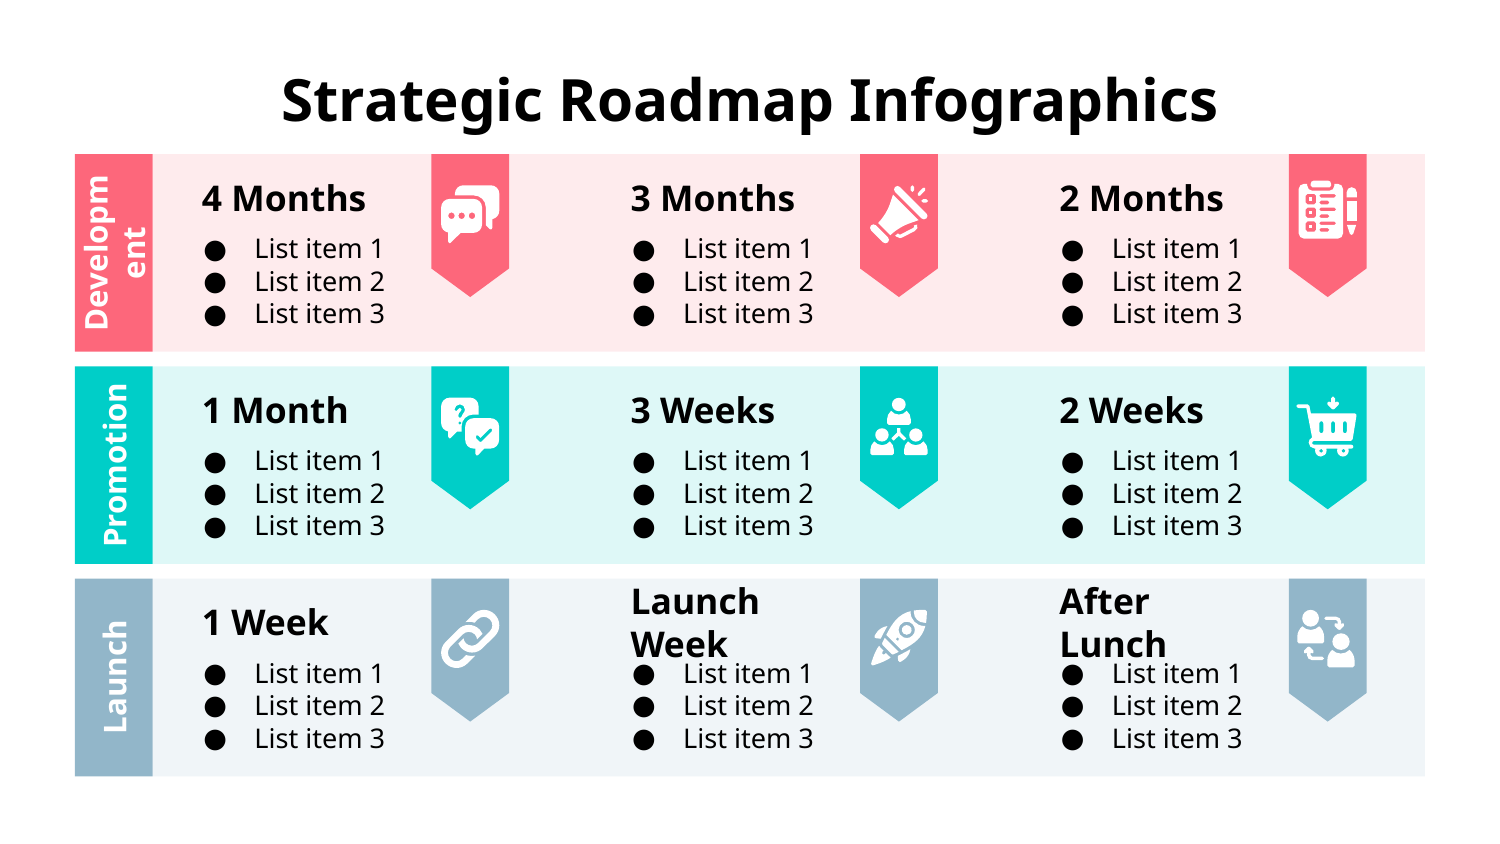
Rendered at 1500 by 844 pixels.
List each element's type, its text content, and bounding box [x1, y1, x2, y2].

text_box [928, 397, 935, 456]
text_box [860, 578, 938, 722]
title Strategic Roadmap Infographics [75, 67, 1425, 129]
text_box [869, 397, 928, 456]
text_box [1288, 154, 1367, 298]
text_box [1298, 180, 1358, 239]
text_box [186, 601, 420, 755]
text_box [439, 609, 501, 669]
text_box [1044, 177, 1277, 331]
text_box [186, 389, 420, 543]
text_box Promotion [74, 366, 153, 564]
text_box [860, 366, 938, 510]
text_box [930, 185, 935, 244]
text_box [153, 366, 1425, 564]
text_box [440, 185, 500, 244]
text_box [440, 397, 500, 456]
text_box Development [74, 154, 153, 352]
text_box [860, 154, 938, 298]
text_box [431, 366, 510, 510]
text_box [870, 609, 928, 666]
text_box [615, 601, 848, 755]
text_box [615, 177, 848, 331]
text_box [431, 578, 510, 722]
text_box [1296, 609, 1355, 668]
text_box [431, 154, 510, 298]
text_box [153, 154, 1425, 352]
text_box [1044, 601, 1277, 755]
text_box Launch [74, 578, 153, 777]
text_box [1296, 396, 1358, 457]
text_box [1044, 389, 1277, 543]
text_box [615, 389, 848, 543]
text_box [1288, 366, 1367, 510]
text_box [869, 184, 929, 244]
text_box [1288, 578, 1367, 722]
text_box [153, 578, 1425, 777]
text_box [186, 177, 420, 331]
